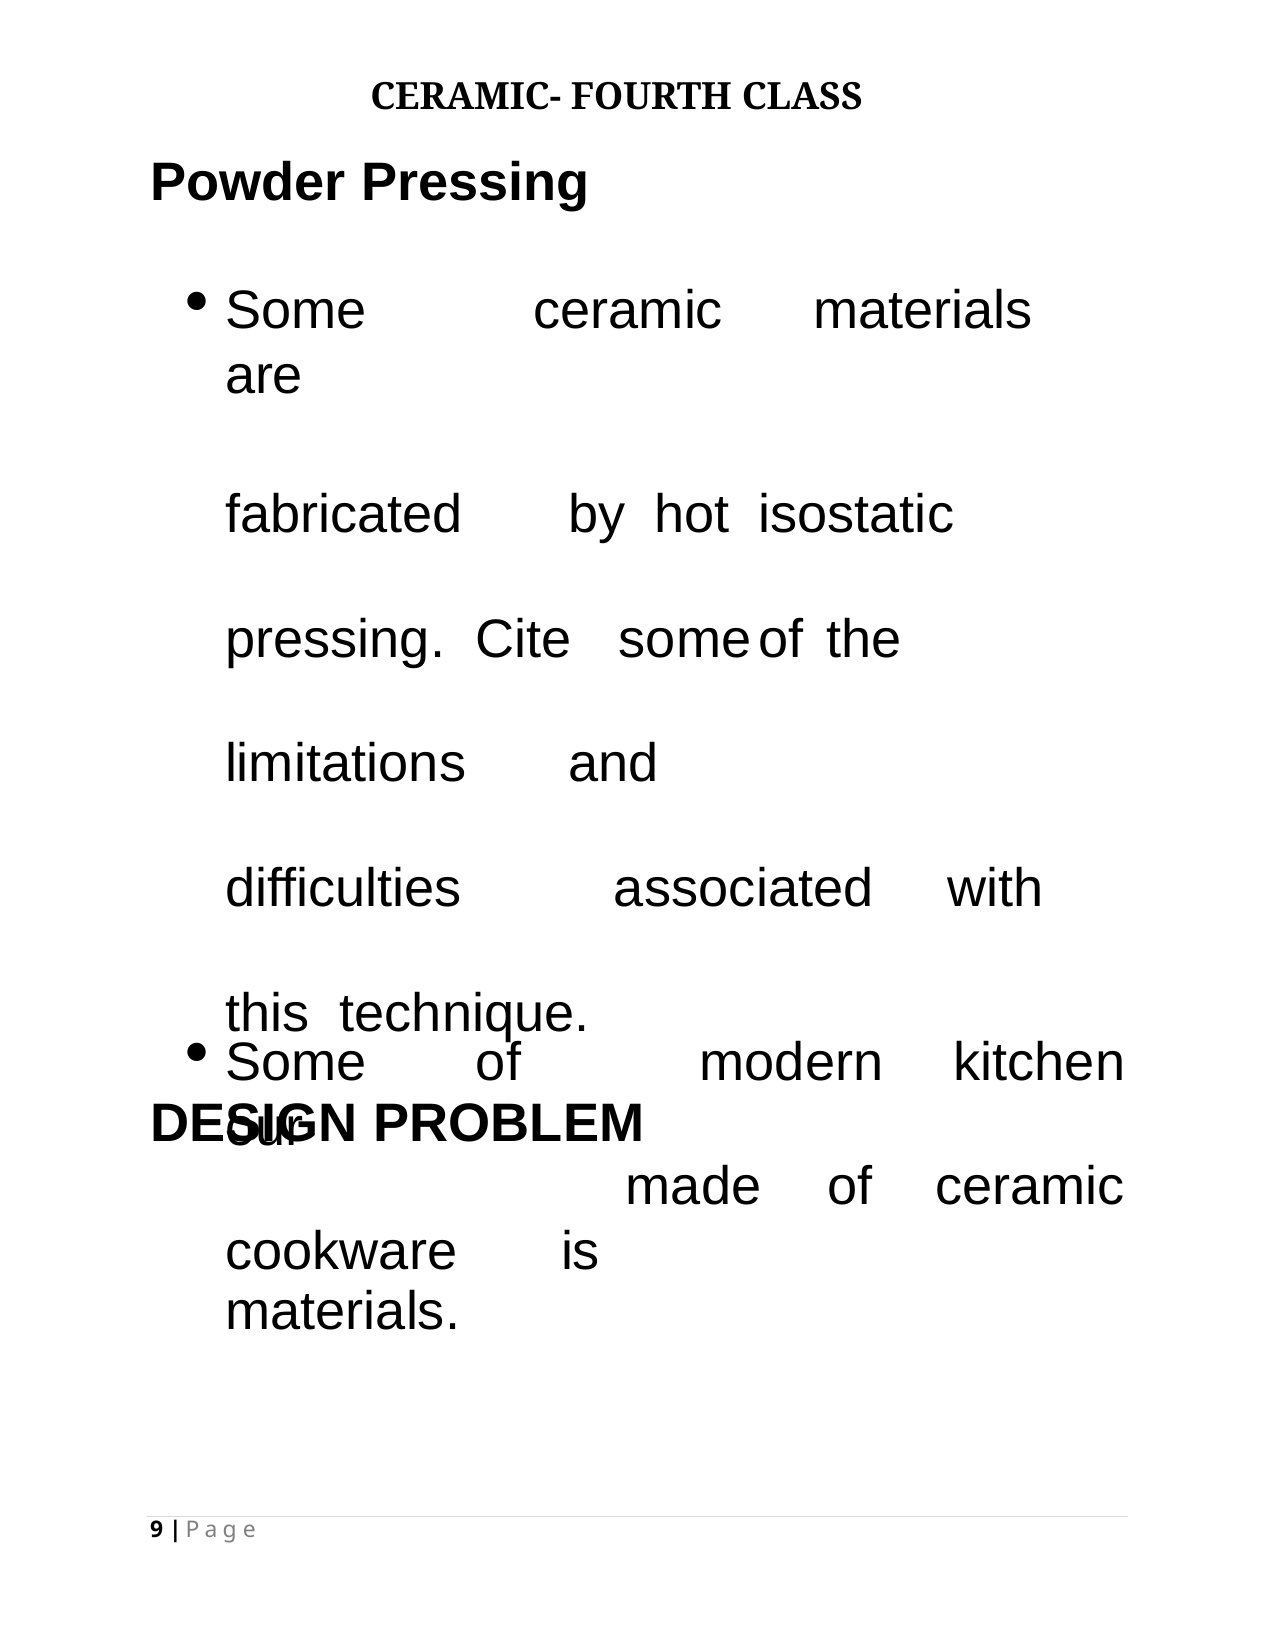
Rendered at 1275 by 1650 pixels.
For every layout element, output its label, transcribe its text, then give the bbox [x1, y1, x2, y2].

text_box Some ceramic materials are fabricated by hot isostatic pressing. Cite some of the limitations and difficulties associated with this technique. DESIGN PROBLEM [147, 272, 1128, 1153]
text_box materials. [222, 1273, 462, 1341]
text_box made of [623, 1148, 873, 1216]
text_box ceramic [933, 1148, 1127, 1216]
title Powder Pressing [147, 144, 592, 272]
text_box Some of our cookware is [185, 1024, 633, 1281]
text_box kitchen [950, 1024, 1127, 1092]
text_box modern [697, 1024, 886, 1092]
text_box 9 | P a g e [145, 1521, 272, 1570]
text_box CERAMIC- FOURTH CLASS [368, 69, 907, 117]
